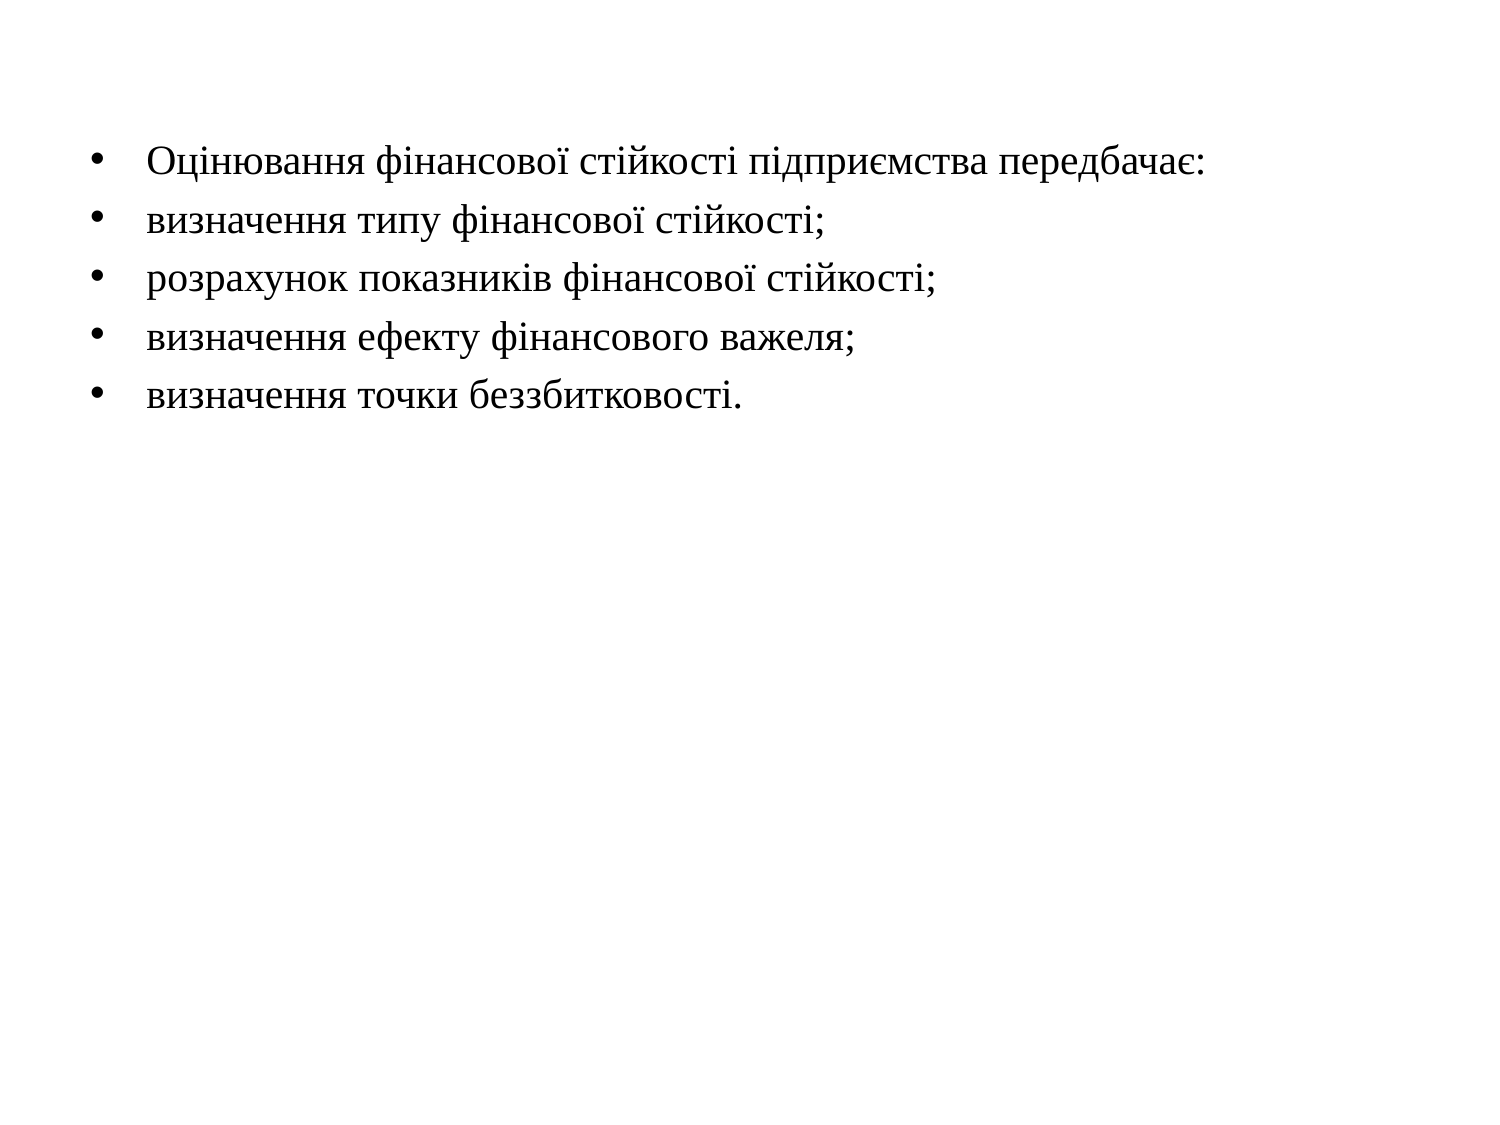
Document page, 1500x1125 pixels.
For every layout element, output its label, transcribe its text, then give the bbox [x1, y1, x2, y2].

list Оцінювання фінансової стійкості підприємства передбачає: визначення типу фінансової стійкості; розрахунок показників фінансової стійкості; визначення ефекту фінансового важеля; визначення точки беззбитковості. [75, 125, 1425, 1005]
